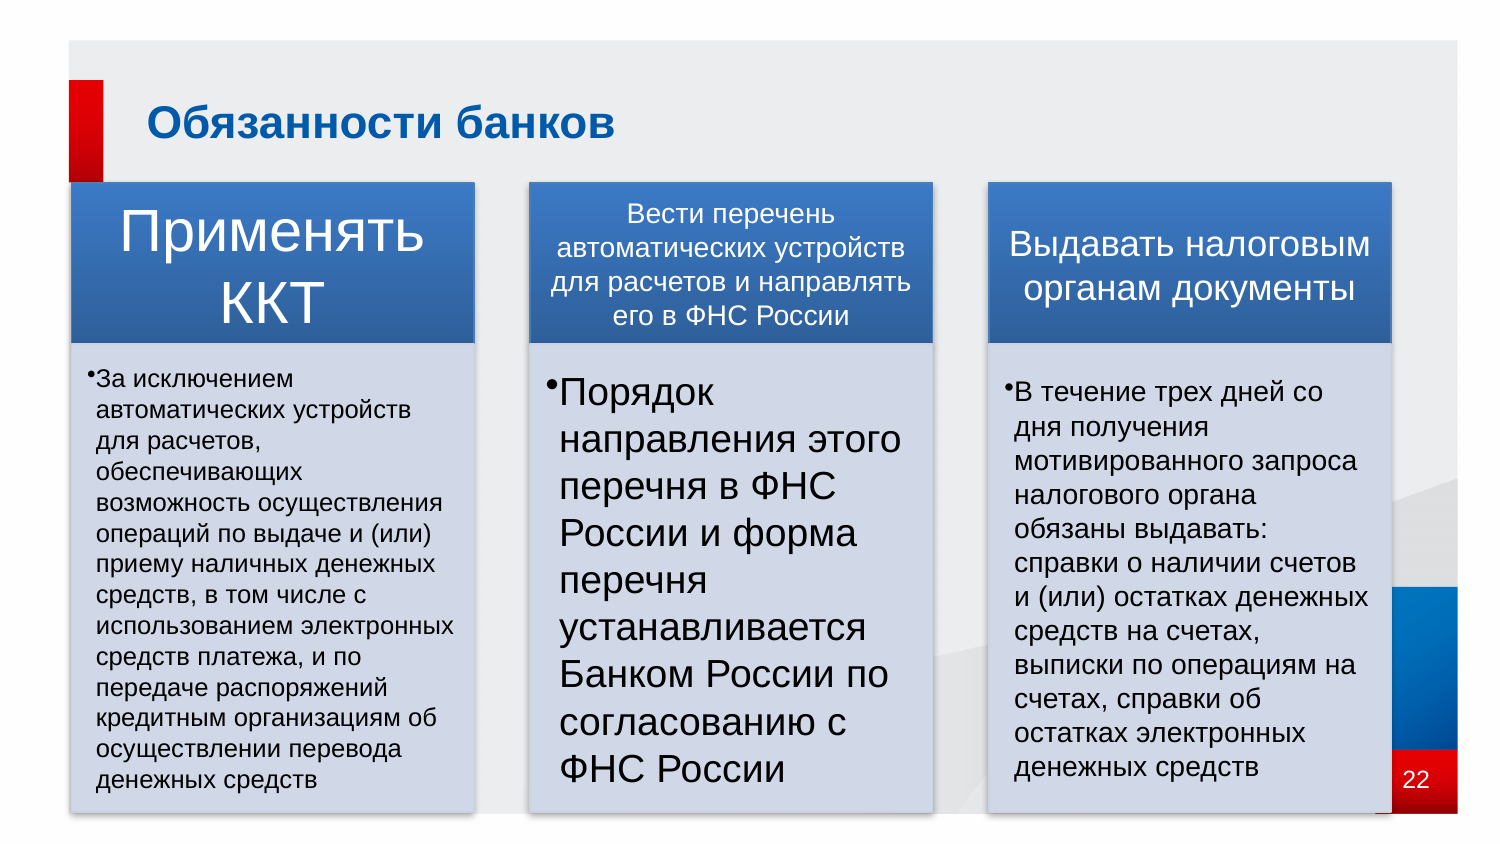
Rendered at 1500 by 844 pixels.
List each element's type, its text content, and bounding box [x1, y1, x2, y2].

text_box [71, 177, 1392, 818]
title Обязанности банков [134, 61, 1339, 176]
picture [0, 0, 1500, 844]
slide_number 22 [1395, 743, 1468, 821]
